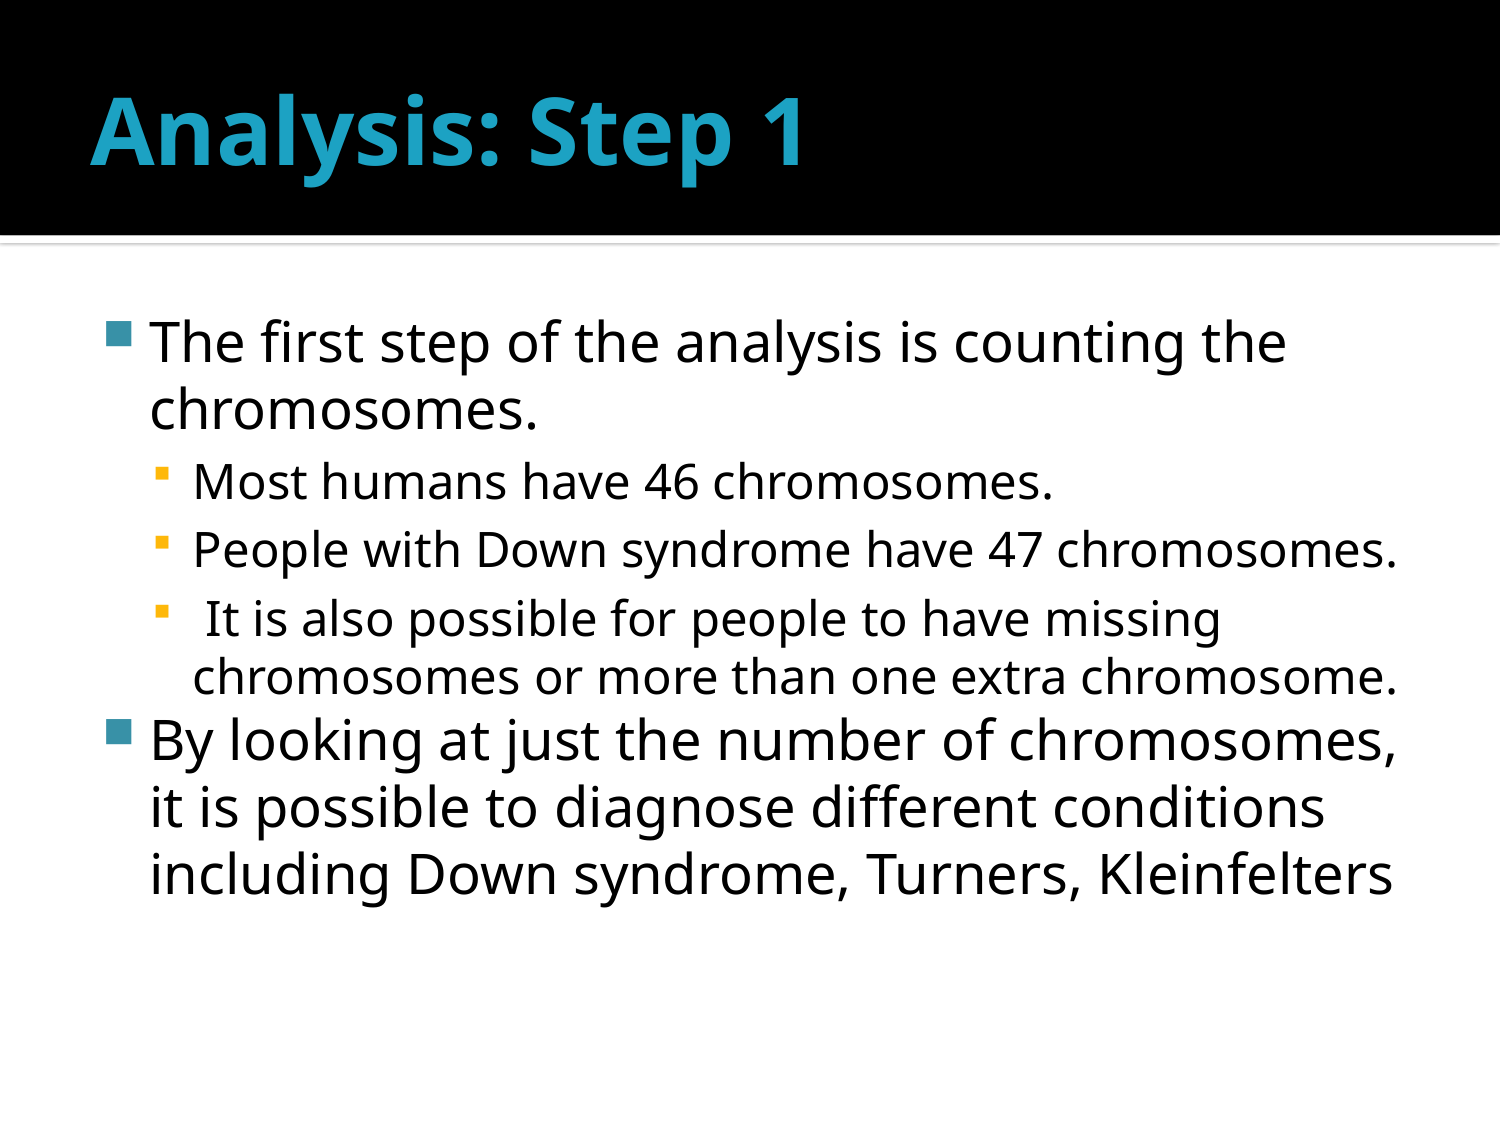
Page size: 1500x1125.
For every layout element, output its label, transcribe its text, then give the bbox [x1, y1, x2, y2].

list The first step of the analysis is counting the chromosomes. Most humans have 46 chromosomes. People with Down syndrome have 47 chromosomes. It is also possible for people to have missing chromosomes or more than one extra chromosome. By looking at just the number of chromosomes, it is possible to diagnose different conditions including Down syndrome, Turners, Kleinfelters [75, 291, 1425, 1050]
title Analysis: Step 1 [75, 25, 1425, 231]
